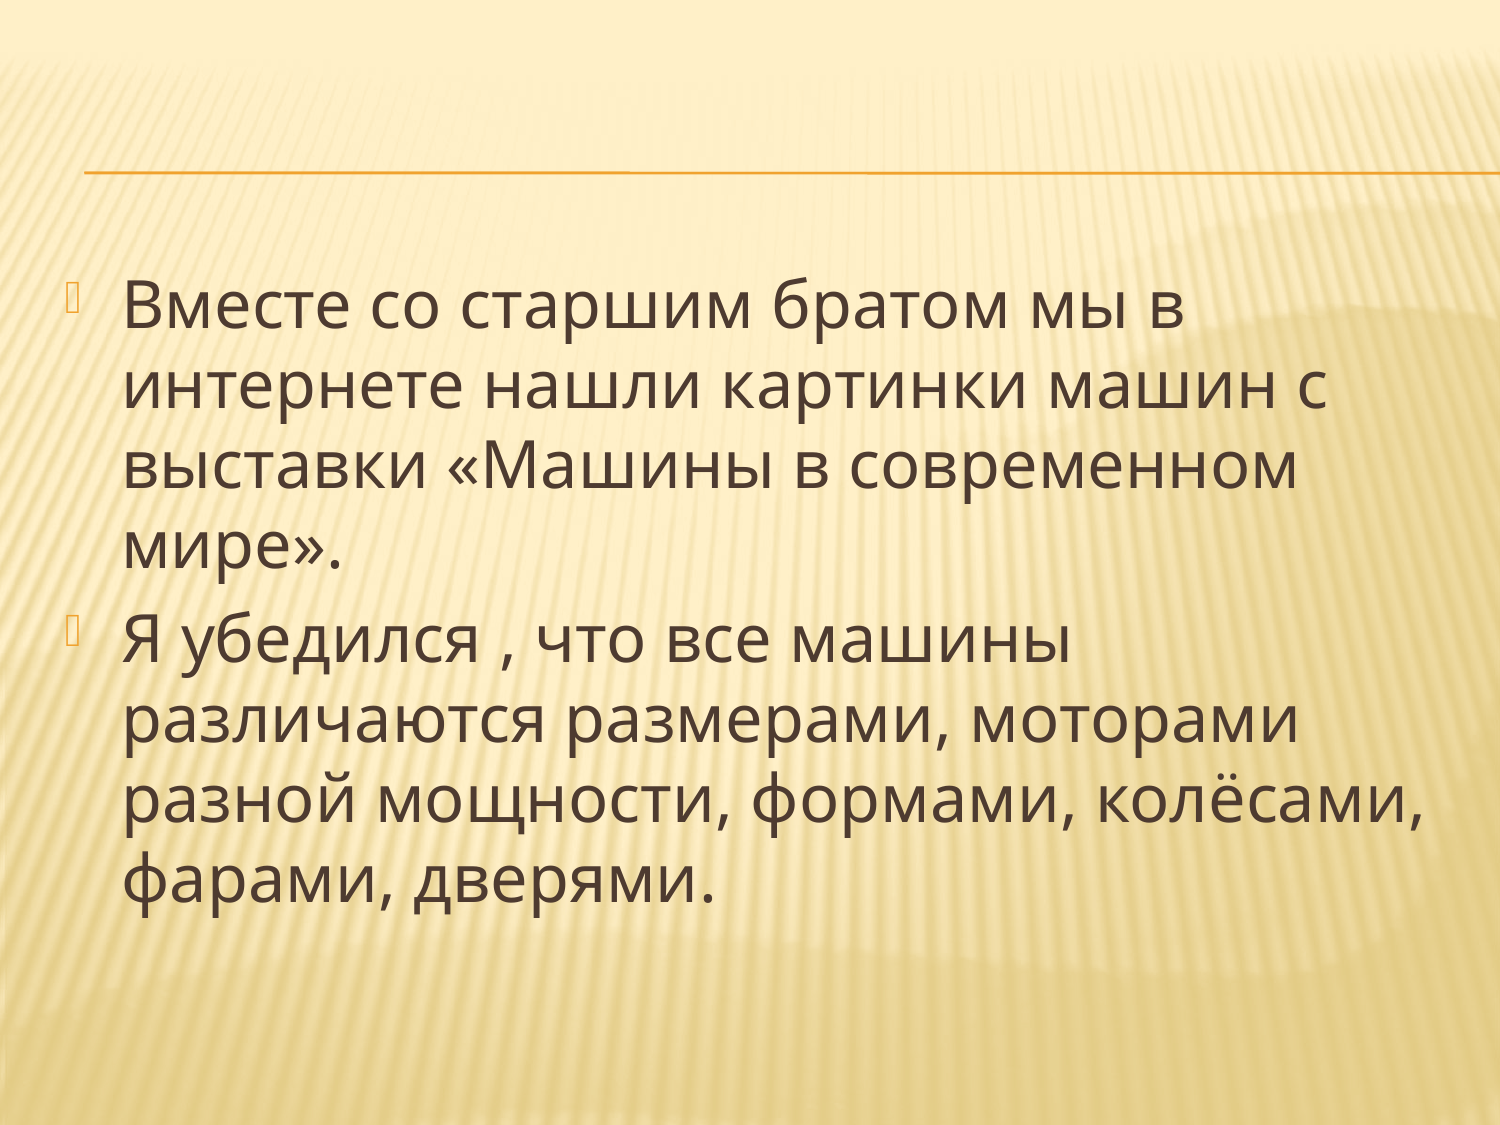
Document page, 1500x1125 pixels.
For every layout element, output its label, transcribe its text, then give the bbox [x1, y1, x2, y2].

list Вместе со старшим братом мы в интернете нашли картинки машин с выставки «Машины в современном мире». Я убедился , что все машины различаются размерами, моторами разной мощности, формами, колёсами, фарами, дверями. [50, 254, 1475, 998]
